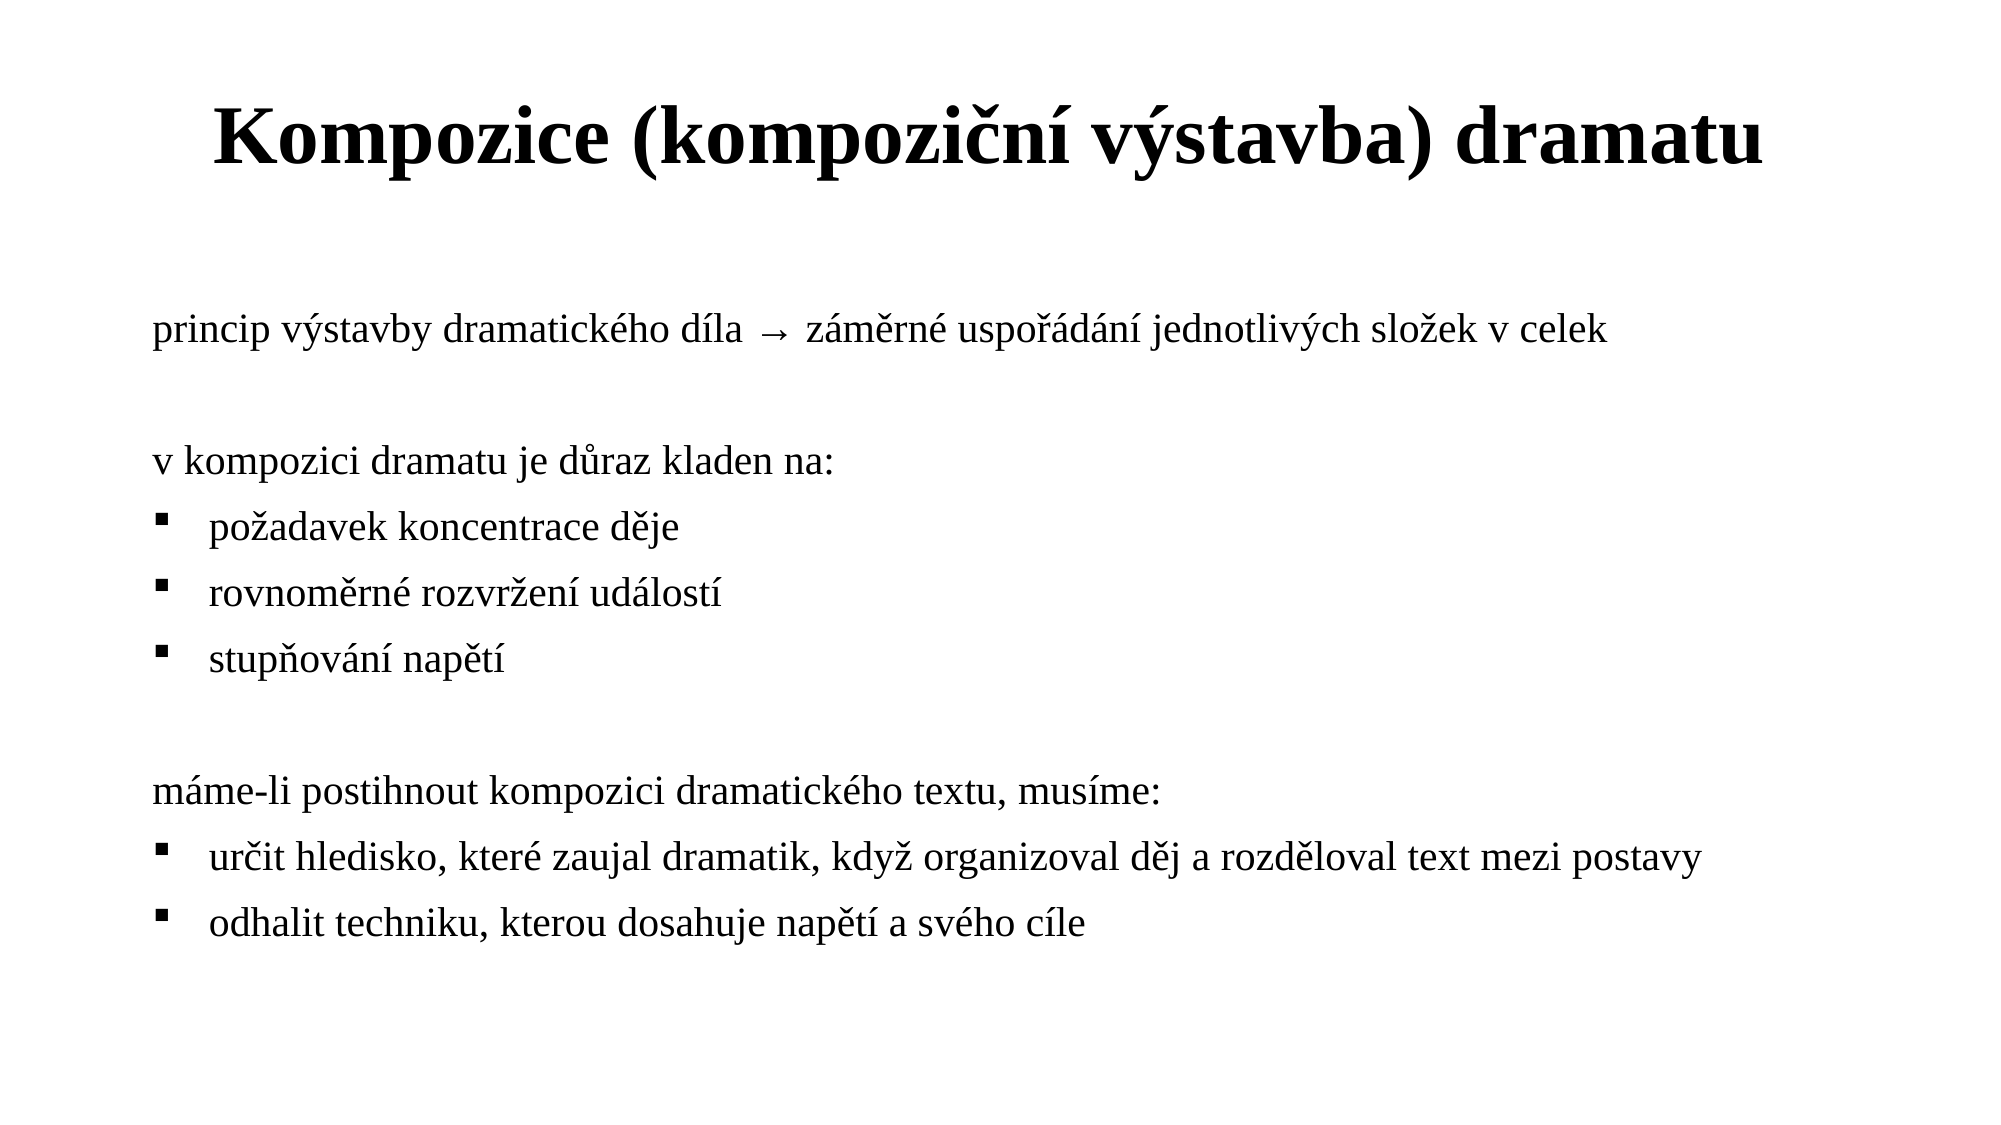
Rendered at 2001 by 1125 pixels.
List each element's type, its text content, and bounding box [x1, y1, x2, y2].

title Kompozice (kompoziční výstavba) dramatu [137, 59, 1863, 214]
list princip výstavby dramatického díla → záměrné uspořádání jednotlivých složek v celek v kompozici dramatu je důraz kladen na: požadavek koncentrace děje rovnoměrné rozvržení událostí stupňování napětí máme-li postihnout kompozici dramatického textu, musíme: určit hledisko, které zaujal dramatik, když organizoval děj a rozděloval text mezi postavy odhalit techniku, kterou dosahuje napětí a svého cíle [137, 299, 1863, 1014]
